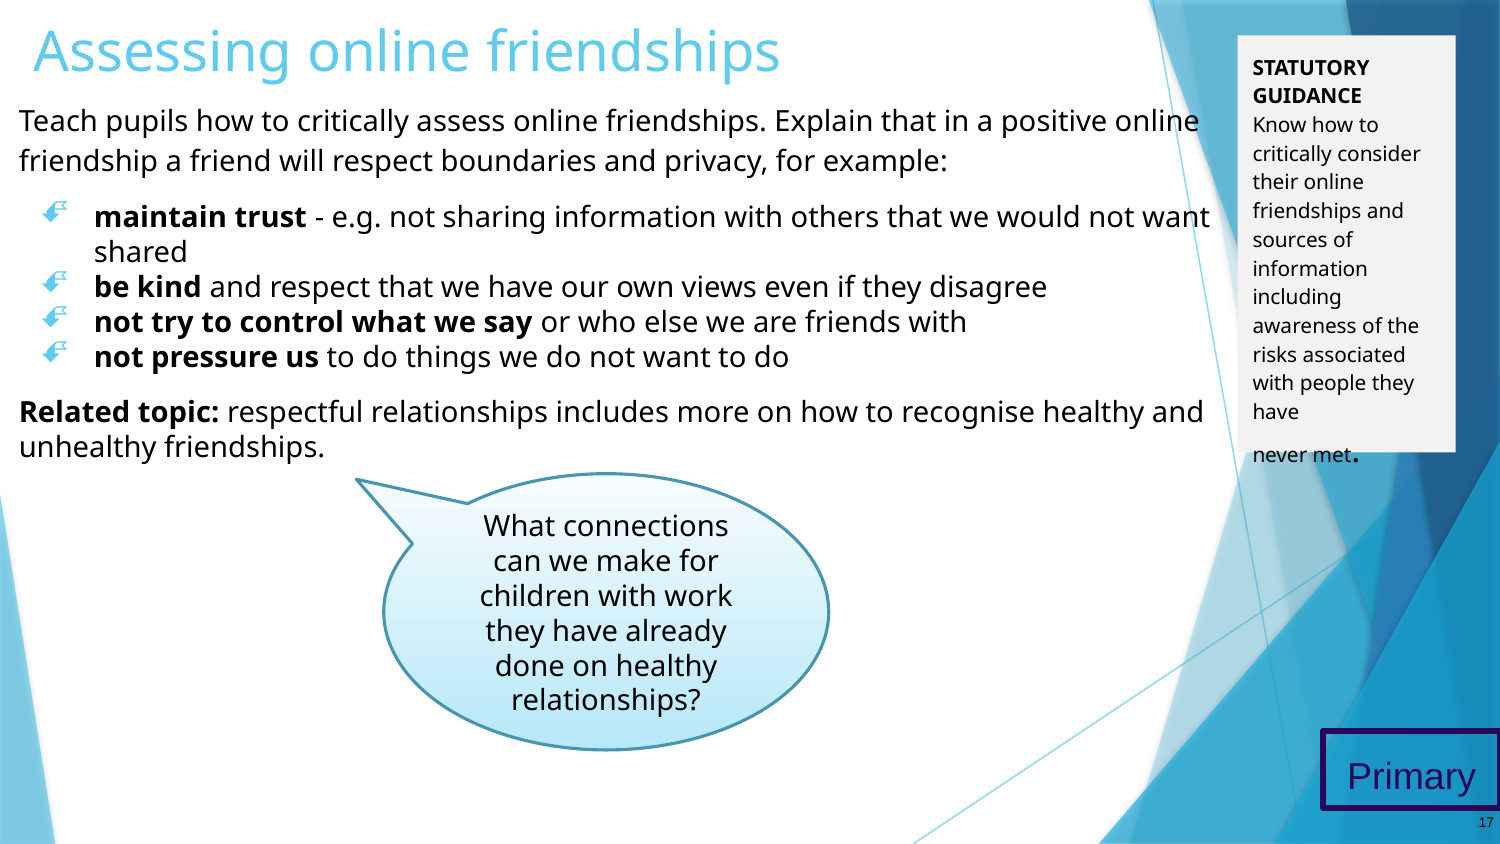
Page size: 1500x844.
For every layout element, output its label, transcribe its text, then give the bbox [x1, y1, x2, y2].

list Teach pupils how to critically assess online friendships. Explain that in a positive online friendship a friend will respect boundaries and privacy, for example: maintain trust - e.g. not sharing information with others that we would not want shared be kind and respect that we have our own views even if they disagree not try to control what we say or who else we are friends with not pressure us to do things we do not want to do Related topic: respectful relationships includes more on how to recognise healthy and unhealthy friendships. [3, 81, 1238, 844]
slide_number 17 [1419, 809, 1500, 844]
list STATUTORY GUIDANCE Know how to critically consider their online friendships and sources of information including awareness of the risks associated with people they have never met. [1237, 35, 1456, 453]
subtitle Primary [1323, 730, 1500, 809]
title Assessing online friendships [18, 0, 981, 81]
text_box What connections can we make for children with work they have already done on healthy relationships? [354, 472, 831, 752]
